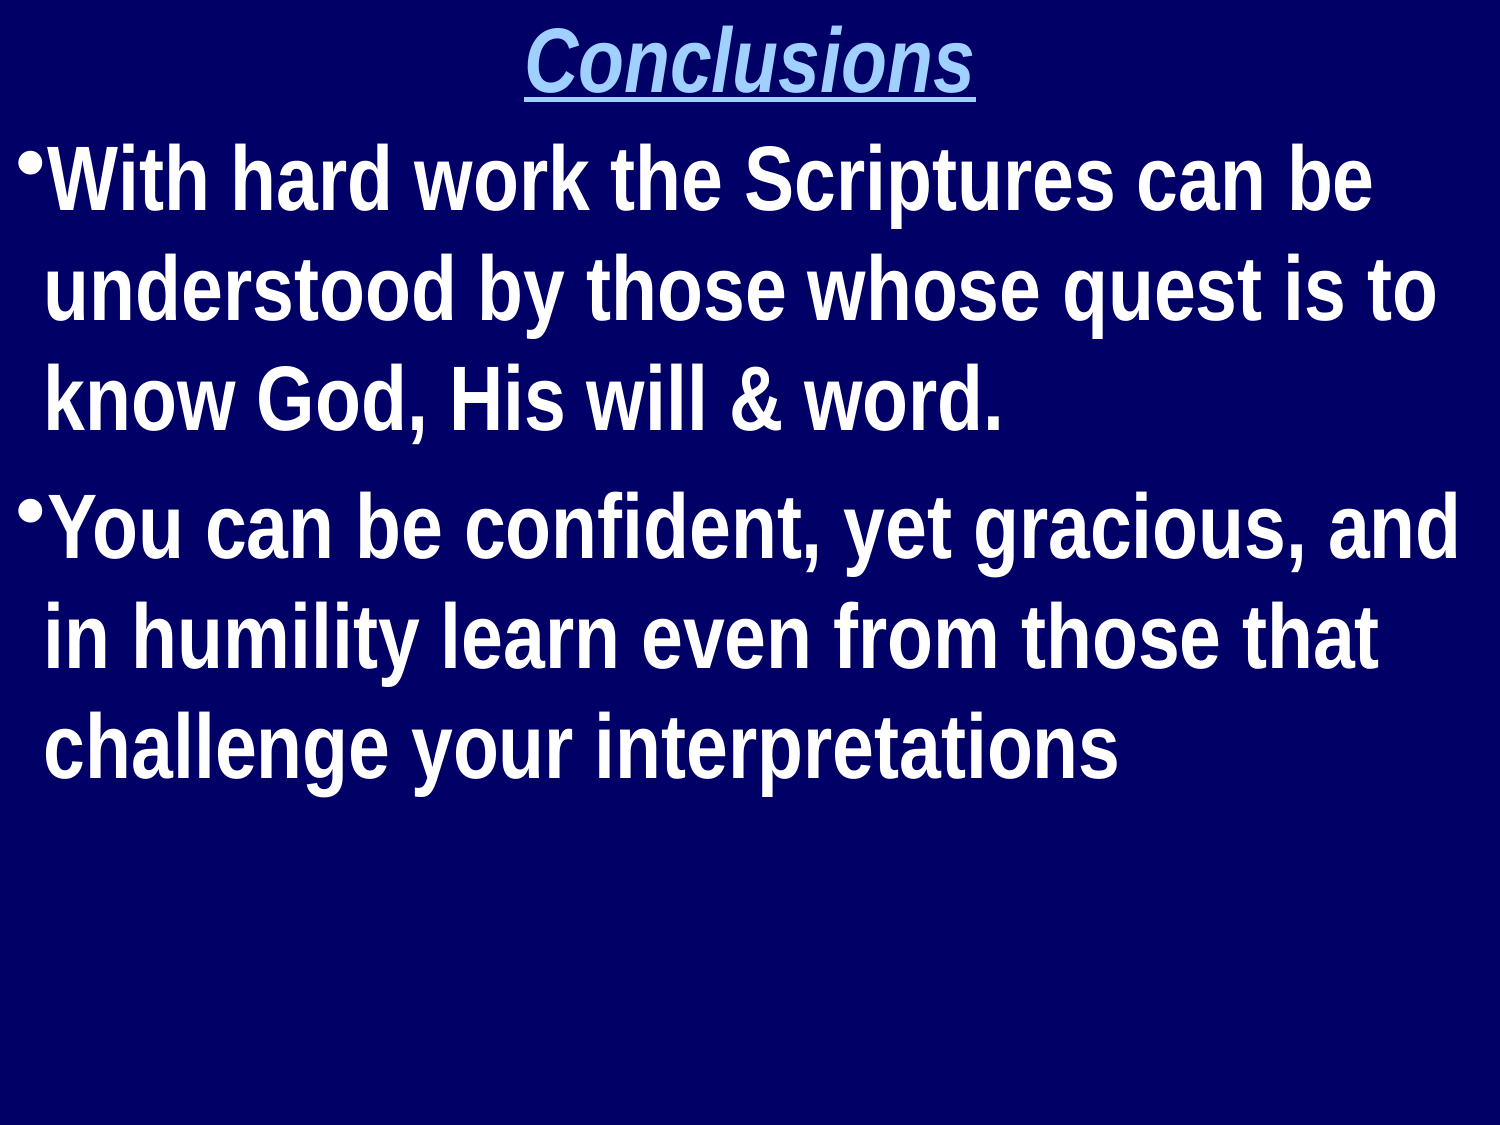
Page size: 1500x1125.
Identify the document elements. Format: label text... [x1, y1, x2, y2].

title Conclusions [0, 0, 1500, 111]
list With hard work the Scriptures can be understood by those whose quest is to know God, His will & word. You can be confident, yet gracious, and in humility learn even from those that challenge your interpretations [0, 111, 1500, 1125]
